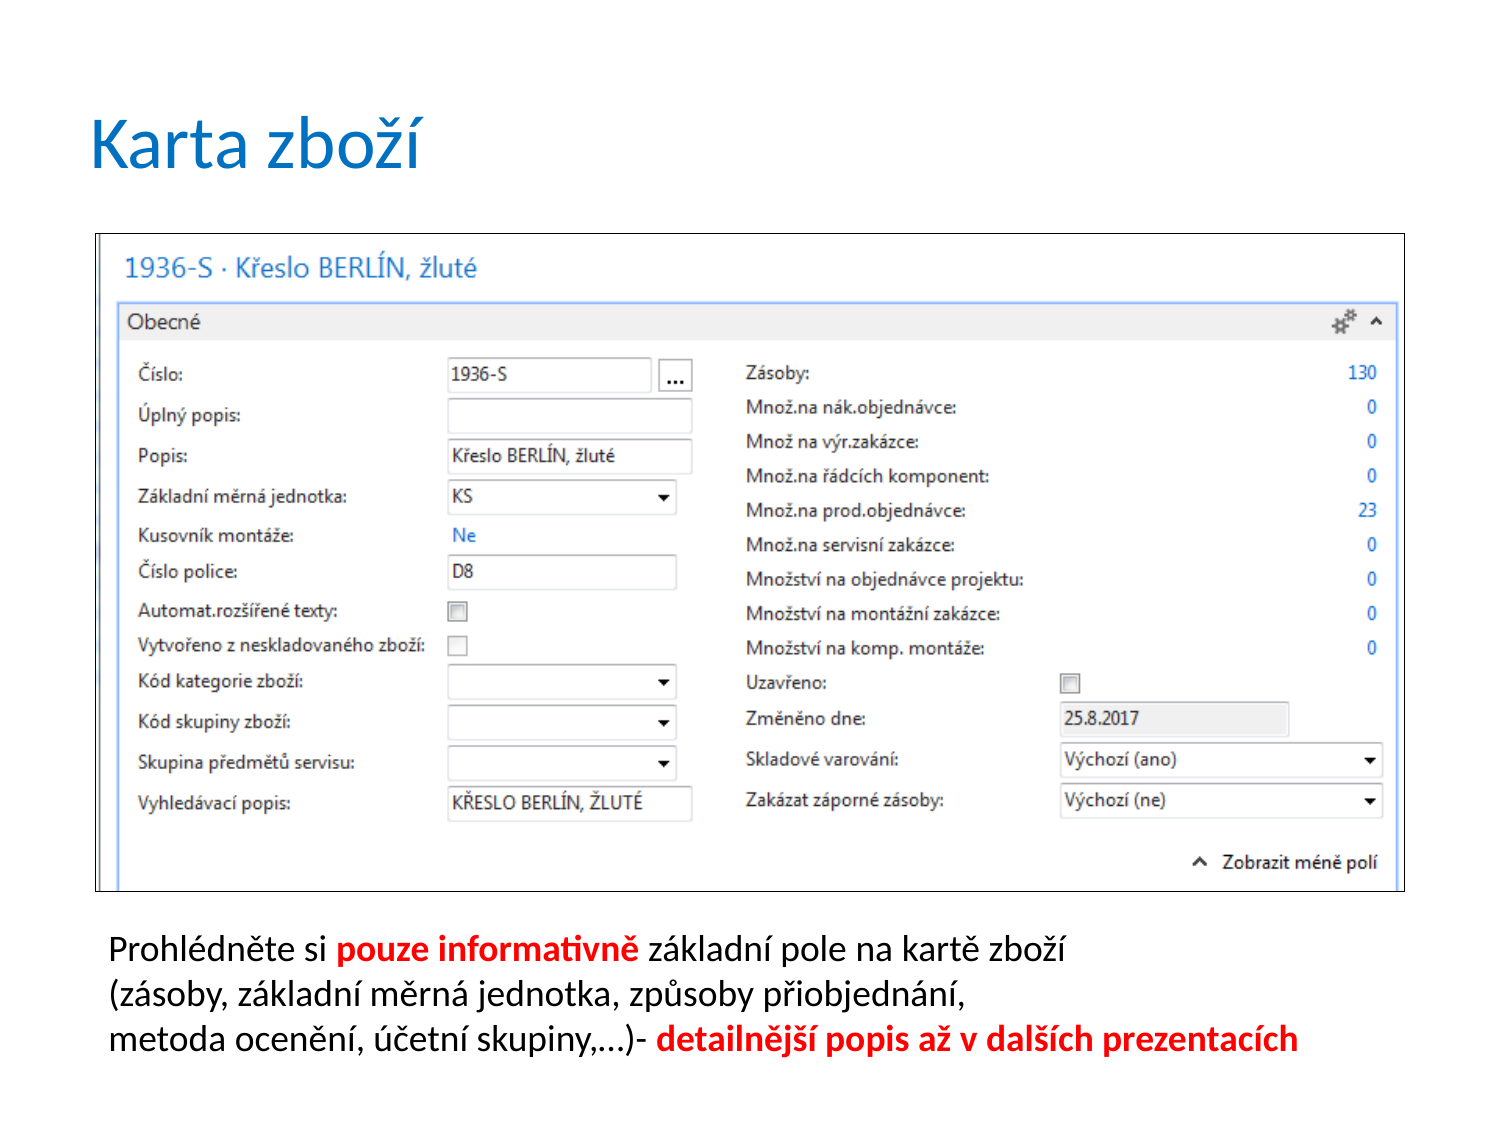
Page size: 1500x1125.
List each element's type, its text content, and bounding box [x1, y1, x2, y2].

picture [95, 234, 1404, 891]
text_box Prohlédněte si pouze informativně základní pole na kartě zboží (zásoby, základní měrná jednotka, způsoby přiobjednání, metoda ocenění, účetní skupiny,…)- detailnější popis až v dalších prezentacích [93, 916, 1376, 1067]
title Karta zboží [75, 45, 1425, 233]
